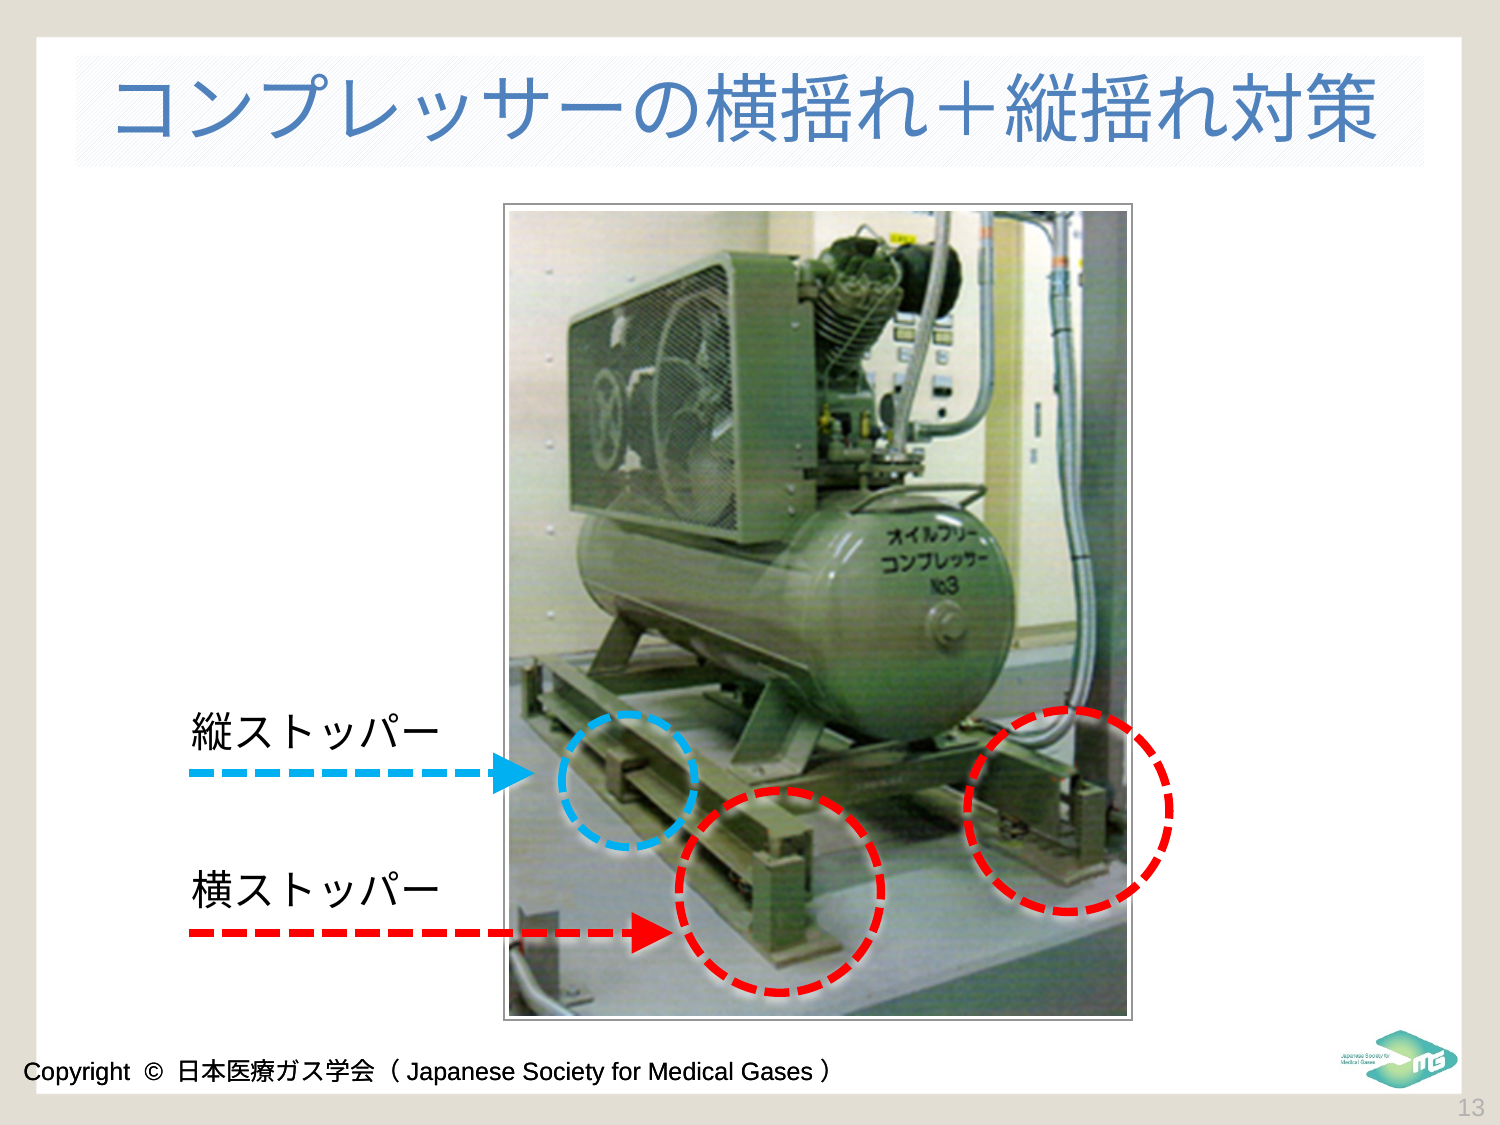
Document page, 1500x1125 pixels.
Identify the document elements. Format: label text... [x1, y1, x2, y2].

slide_number 13 [1311, 1076, 1500, 1125]
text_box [176, 203, 1170, 1021]
title コンプレッサーの横揺れ＋縦揺れ対策 [76, 54, 1500, 168]
picture [0, 0, 1500, 1125]
